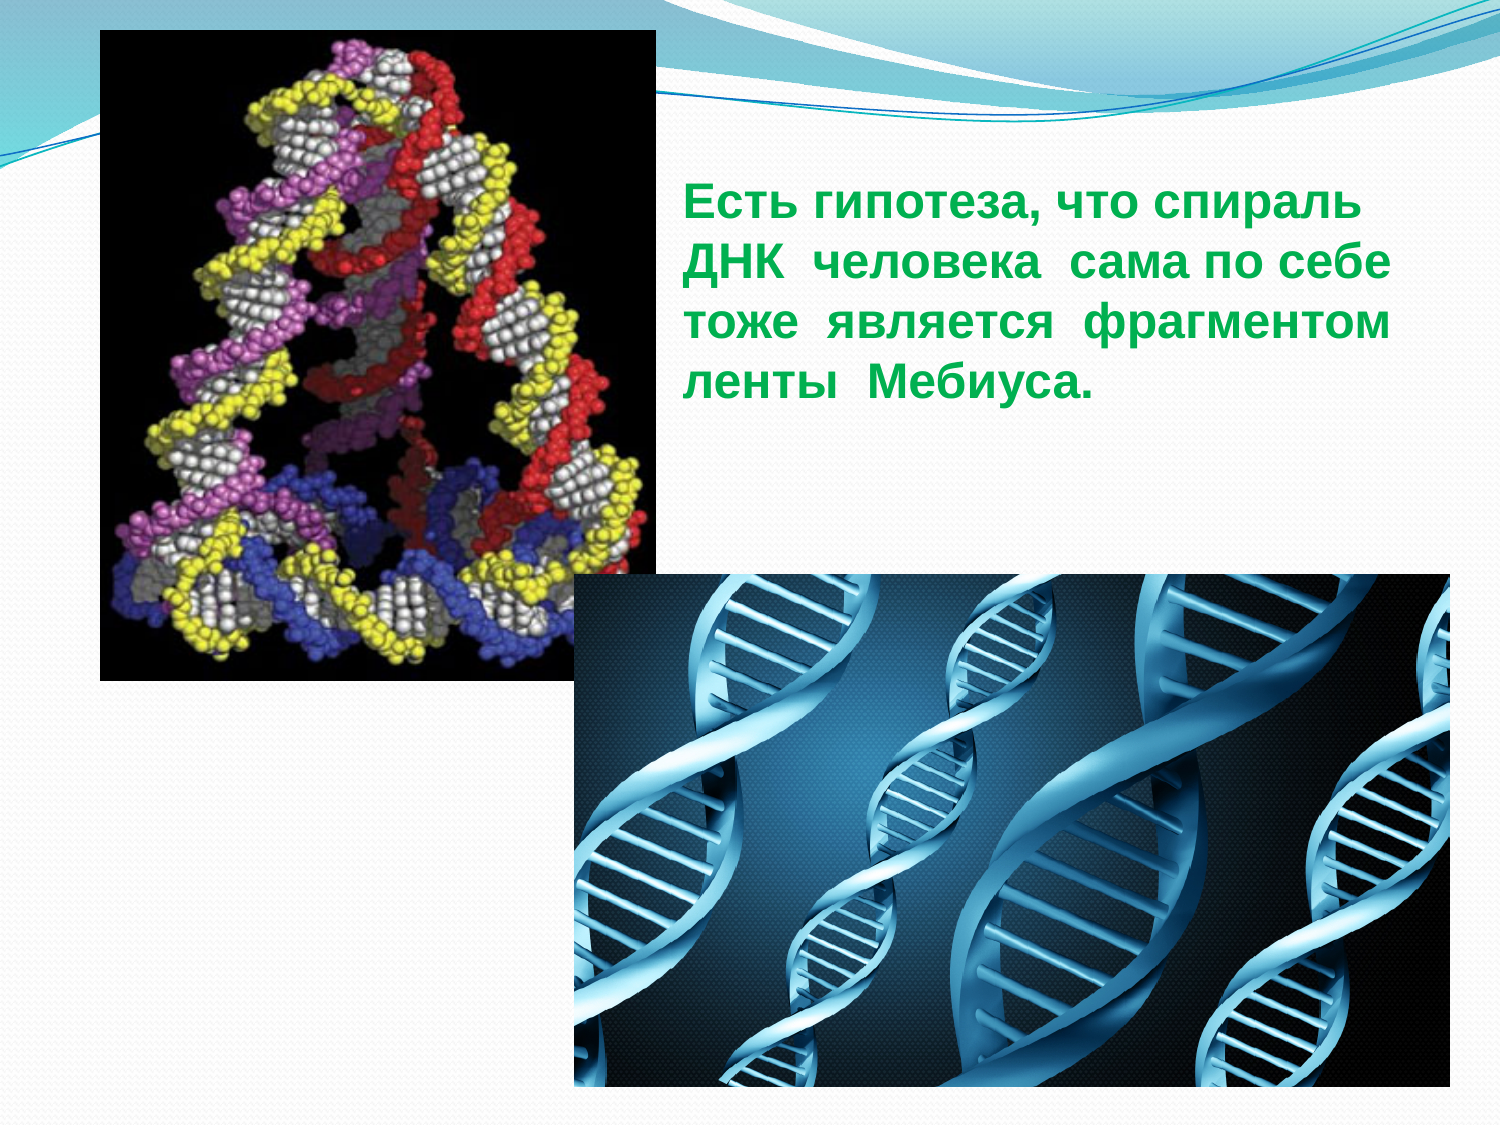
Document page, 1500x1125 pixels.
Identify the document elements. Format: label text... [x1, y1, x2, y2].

picture [99, 30, 1450, 1087]
text_box Есть гипотеза, что спираль ДНК человека сама по себе тоже является фрагментом ленты Мебиуса. [667, 160, 1477, 416]
